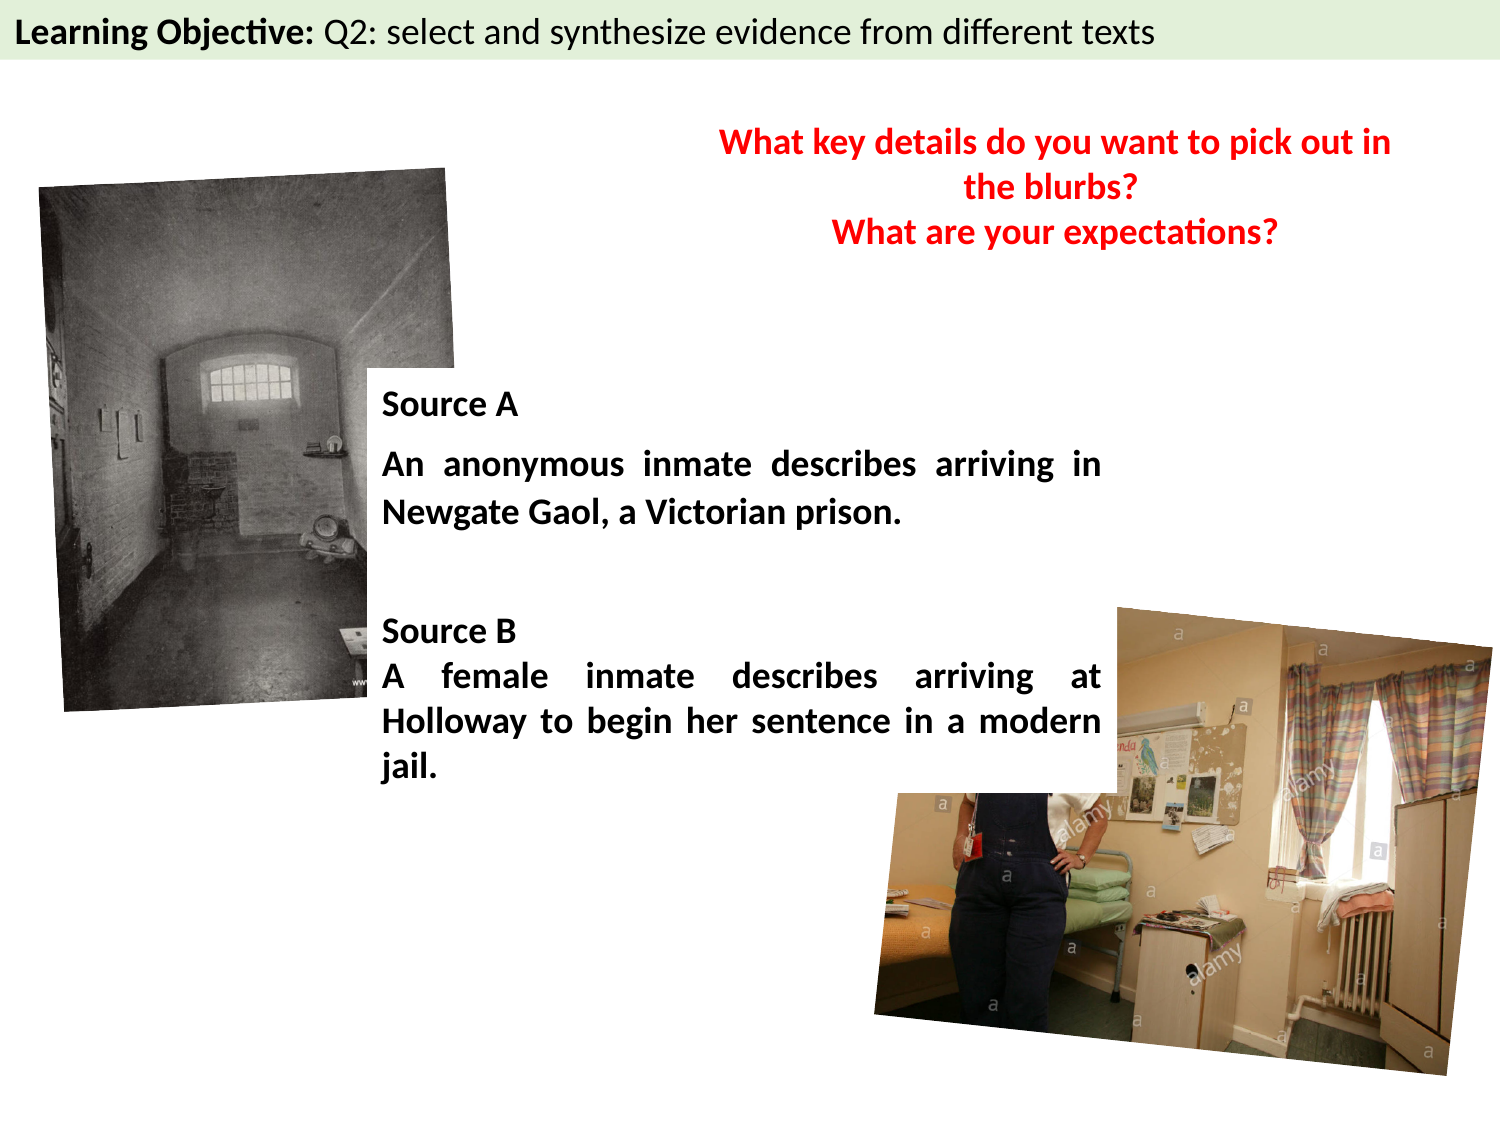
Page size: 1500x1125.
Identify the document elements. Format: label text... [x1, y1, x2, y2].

picture [874, 607, 1493, 1076]
text_box Learning Objective: Q2: select and synthesize evidence from different texts [0, 0, 1500, 60]
picture [39, 168, 457, 711]
text_box What key details do you want to pick out in the blurbs? What are your expectations? [679, 109, 1433, 260]
text_box Source A An anonymous inmate describes arriving in Newgate Gaol, a Victorian prison. Source B A female inmate describes arriving at Holloway to begin her sentence in a modern jail. [367, 368, 1118, 793]
